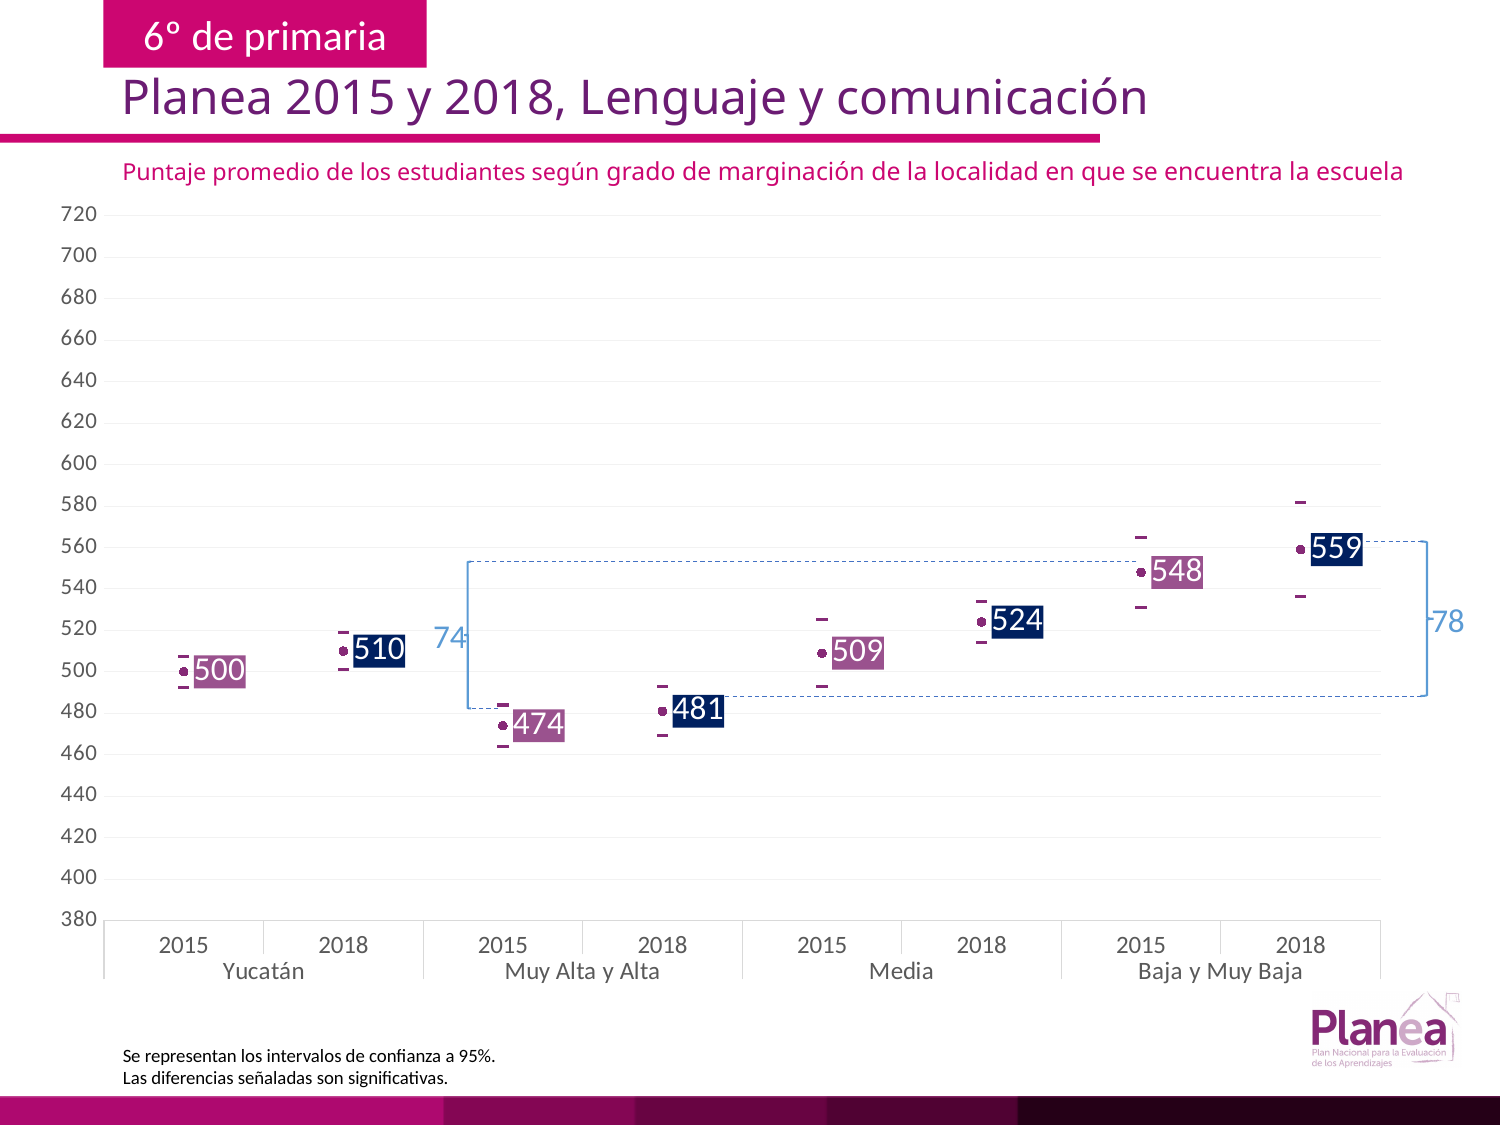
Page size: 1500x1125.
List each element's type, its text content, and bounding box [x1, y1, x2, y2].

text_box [32, 178, 1476, 1002]
text_box Se representan los intervalos de confianza a 95%. Las diferencias señaladas son significativas. [108, 1036, 1211, 1096]
text_box Puntaje promedio de los estudiantes según grado de marginación de la localidad en que se encuentra la escuela [107, 145, 1428, 178]
text_box Planea 2015 y 2018, Lenguaje y comunicación [106, 65, 1458, 145]
text_box [0, 133, 1101, 144]
picture [1312, 1002, 1462, 1068]
picture [0, 1096, 1500, 1125]
